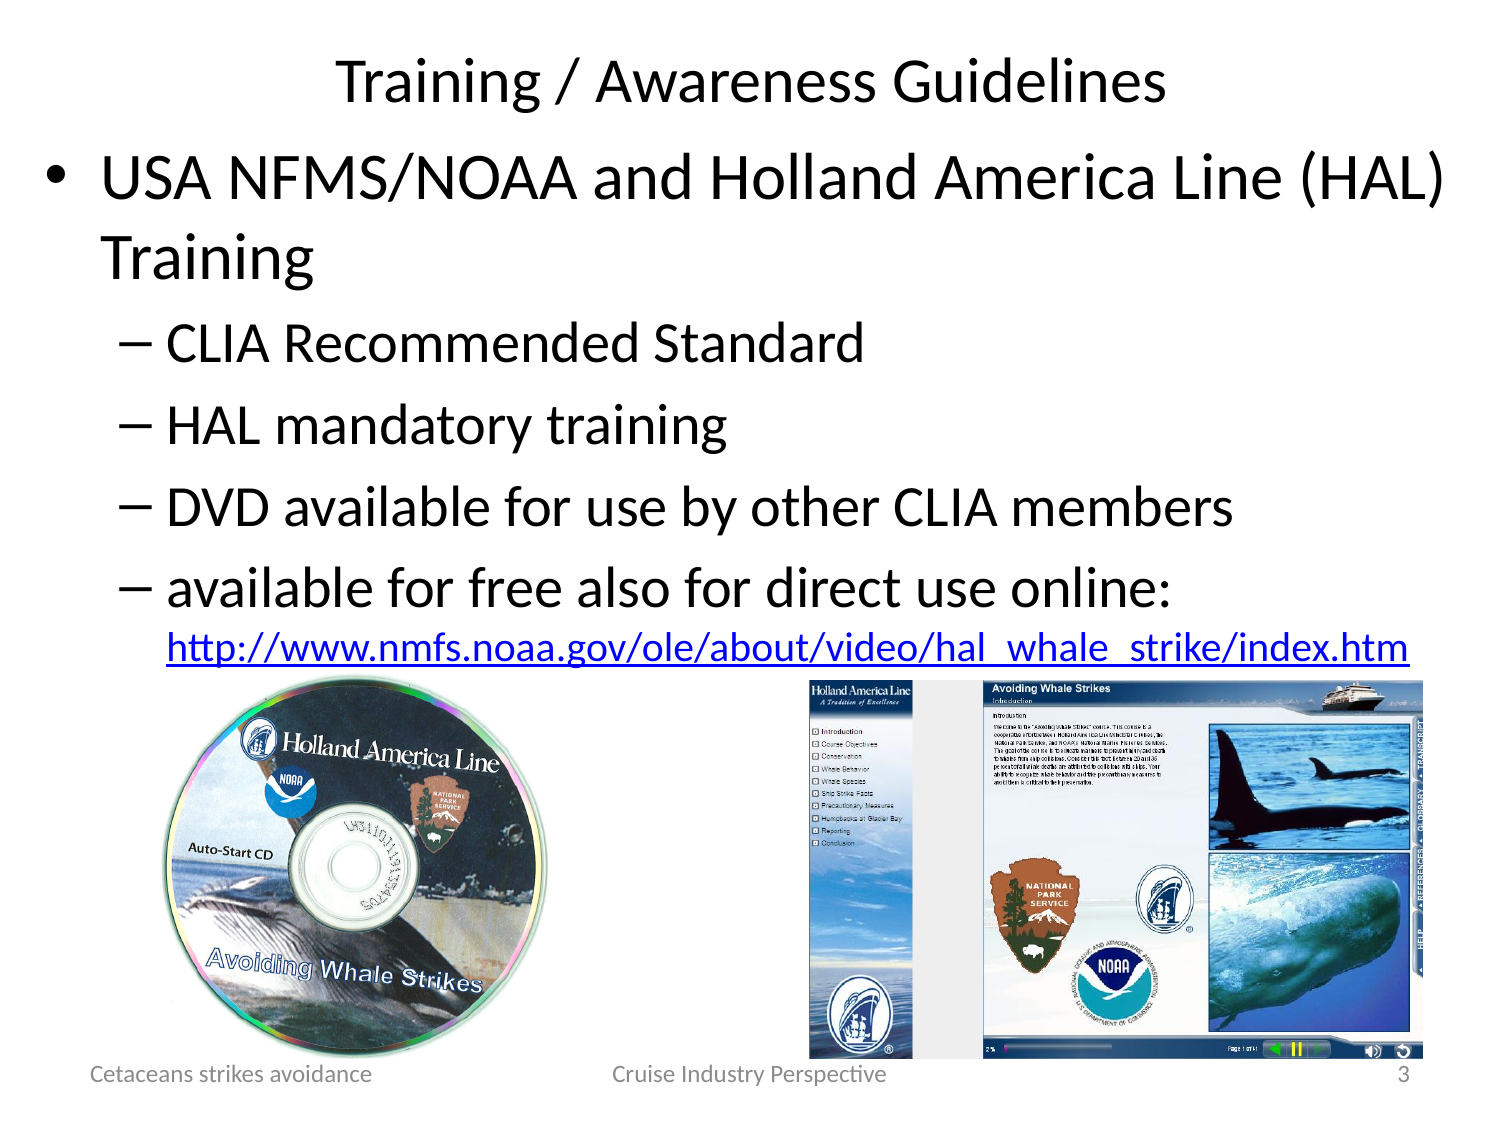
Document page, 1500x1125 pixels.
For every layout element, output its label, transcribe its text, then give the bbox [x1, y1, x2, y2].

picture [159, 668, 549, 1059]
footer Cruise Industry Perspective [512, 1042, 988, 1103]
slide_number Cetaceans strikes avoidance [75, 1042, 425, 1103]
list USA NFMS/NOAA and Holland America Line (HAL) Training CLIA Recommended Standard HAL mandatory training DVD available for use by other CLIA members available for free also for direct use online: http://www.nmfs.noaa.gov/ole/about/video/hal_whale_strike/index.htm [29, 125, 1471, 728]
title Training / Awareness Guidelines [76, 30, 1427, 124]
slide_number 3 [1074, 1063, 1425, 1103]
picture [808, 680, 1423, 1059]
